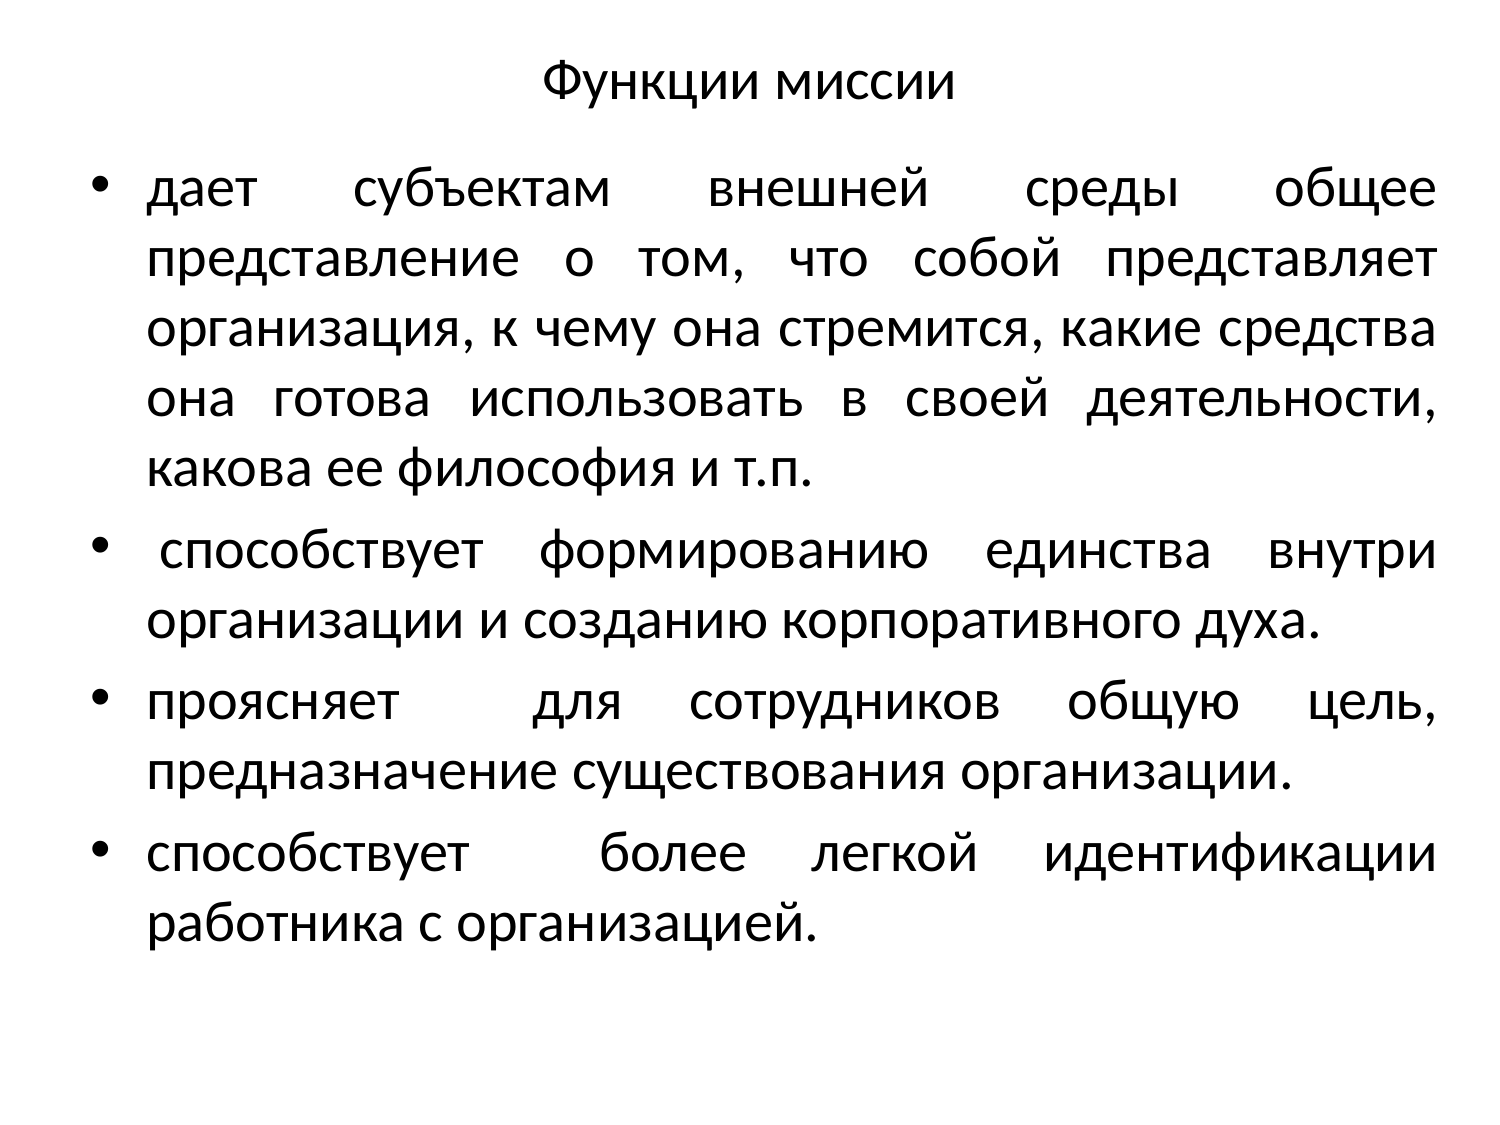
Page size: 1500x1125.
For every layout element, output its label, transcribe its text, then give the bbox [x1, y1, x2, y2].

list дает субъектам внешней среды общее представление о том, что собой представляет организация, к чему она стремится, какие средства она готова использовать в своей деятельности, какова ее философия и т.п. способствует формированию единства внутри организации и созданию корпоративного духа. проясняет для сотрудников общую цель, предназначение существования организации. способствует более легкой идентификации работника с организацией. [75, 140, 1454, 1043]
title Функции миссии [75, 23, 1425, 129]
